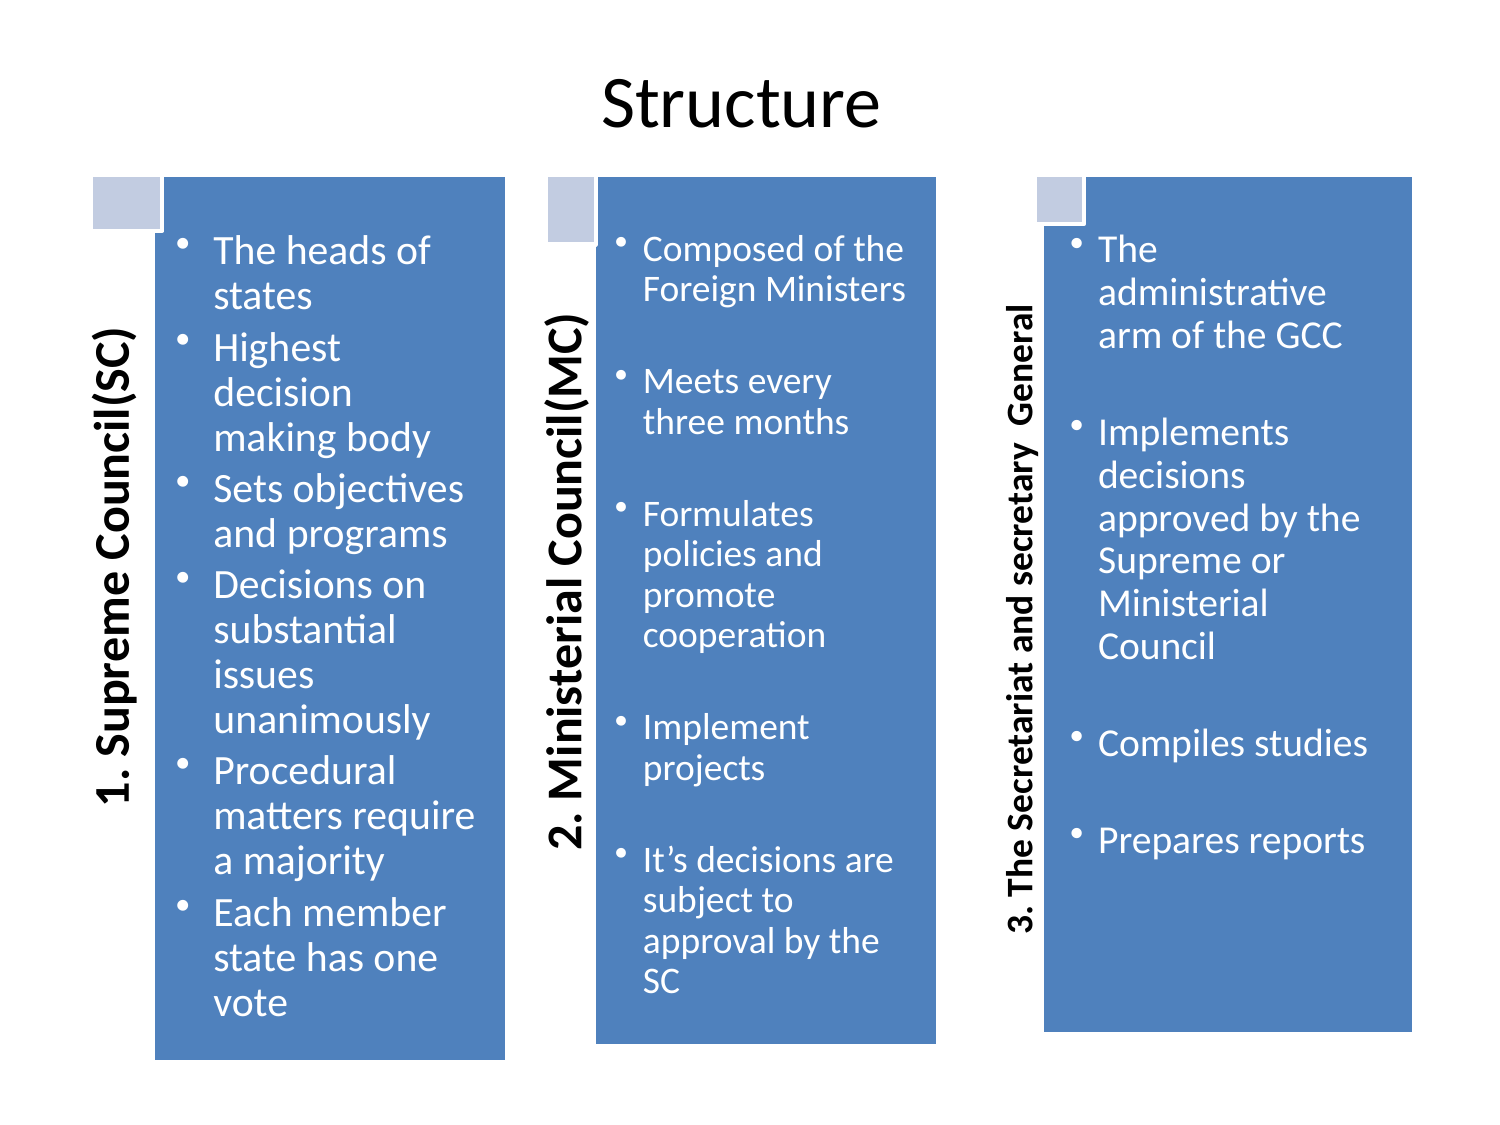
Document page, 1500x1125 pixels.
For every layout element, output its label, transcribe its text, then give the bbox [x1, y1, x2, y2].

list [74, 174, 1426, 1063]
title Structure [75, 45, 1425, 150]
